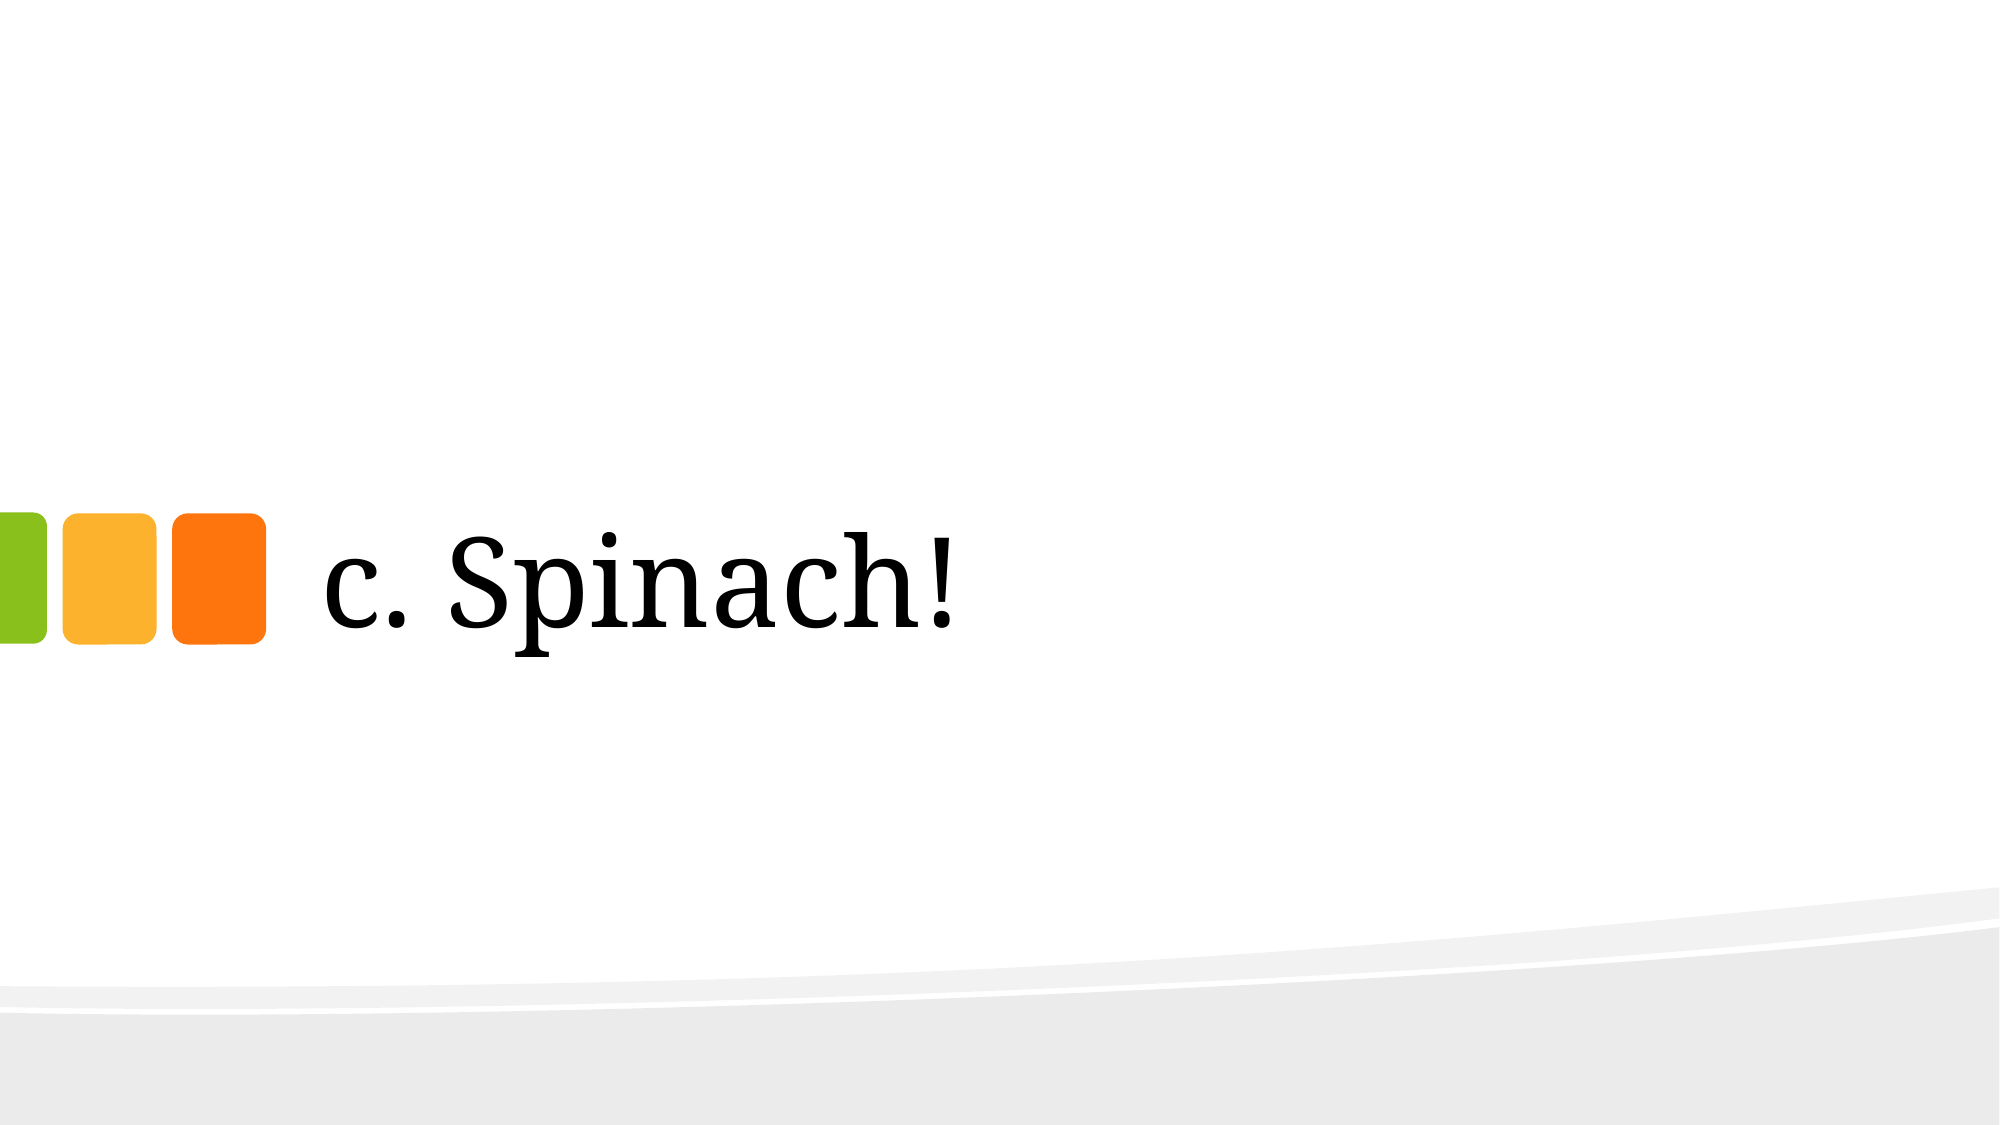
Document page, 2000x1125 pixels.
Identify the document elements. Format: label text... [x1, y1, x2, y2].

title c. Spinach! [299, 317, 1800, 663]
